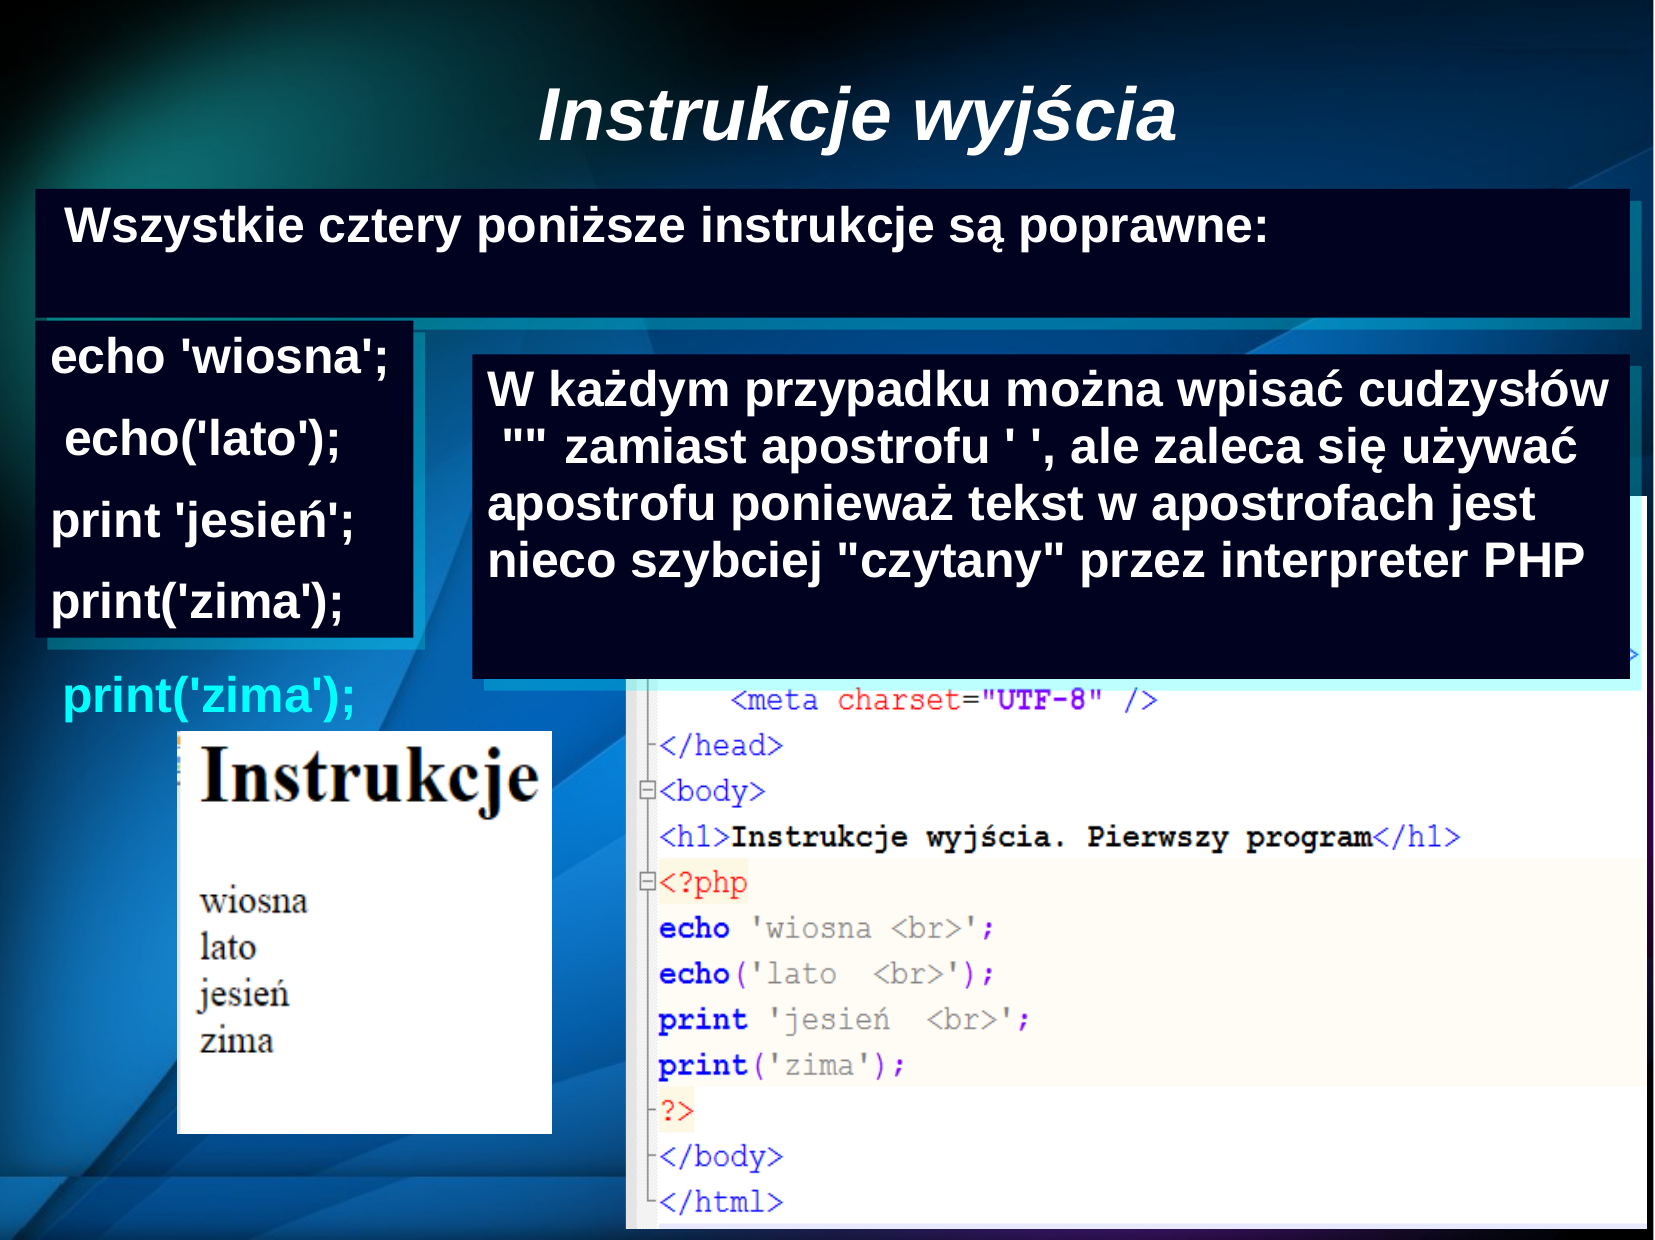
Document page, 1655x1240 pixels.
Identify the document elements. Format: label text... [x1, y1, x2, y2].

text_box [394, 200, 1642, 330]
title Instrukcje wyjścia [200, 35, 1454, 188]
text_box [472, 354, 1630, 679]
text_box [414, 332, 426, 650]
text_box [177, 731, 552, 1134]
text_box [35, 188, 1630, 318]
picture [0, 0, 1654, 1240]
text_box [484, 365, 1642, 691]
text_box echo 'wiosna'; echo('lato'); print 'jesień'; print('zima'); [48, 302, 394, 629]
text_box W każdym przypadku można wpisać cudzysłów "" zamiast apostrofu ' ', ale zaleca się używać apostrofu ponieważ tekst w apostrofach jest nieco szybciej "czytany" przez interpreter PHP [485, 360, 1616, 589]
text_box echo 'wiosna'; echo('lato'); print 'jesień'; print('zima'); [35, 638, 414, 723]
text_box Wszystkie cztery poniższe instrukcje są poprawne: [62, 192, 1277, 253]
text_box [625, 496, 1647, 1229]
text_box [35, 320, 414, 638]
